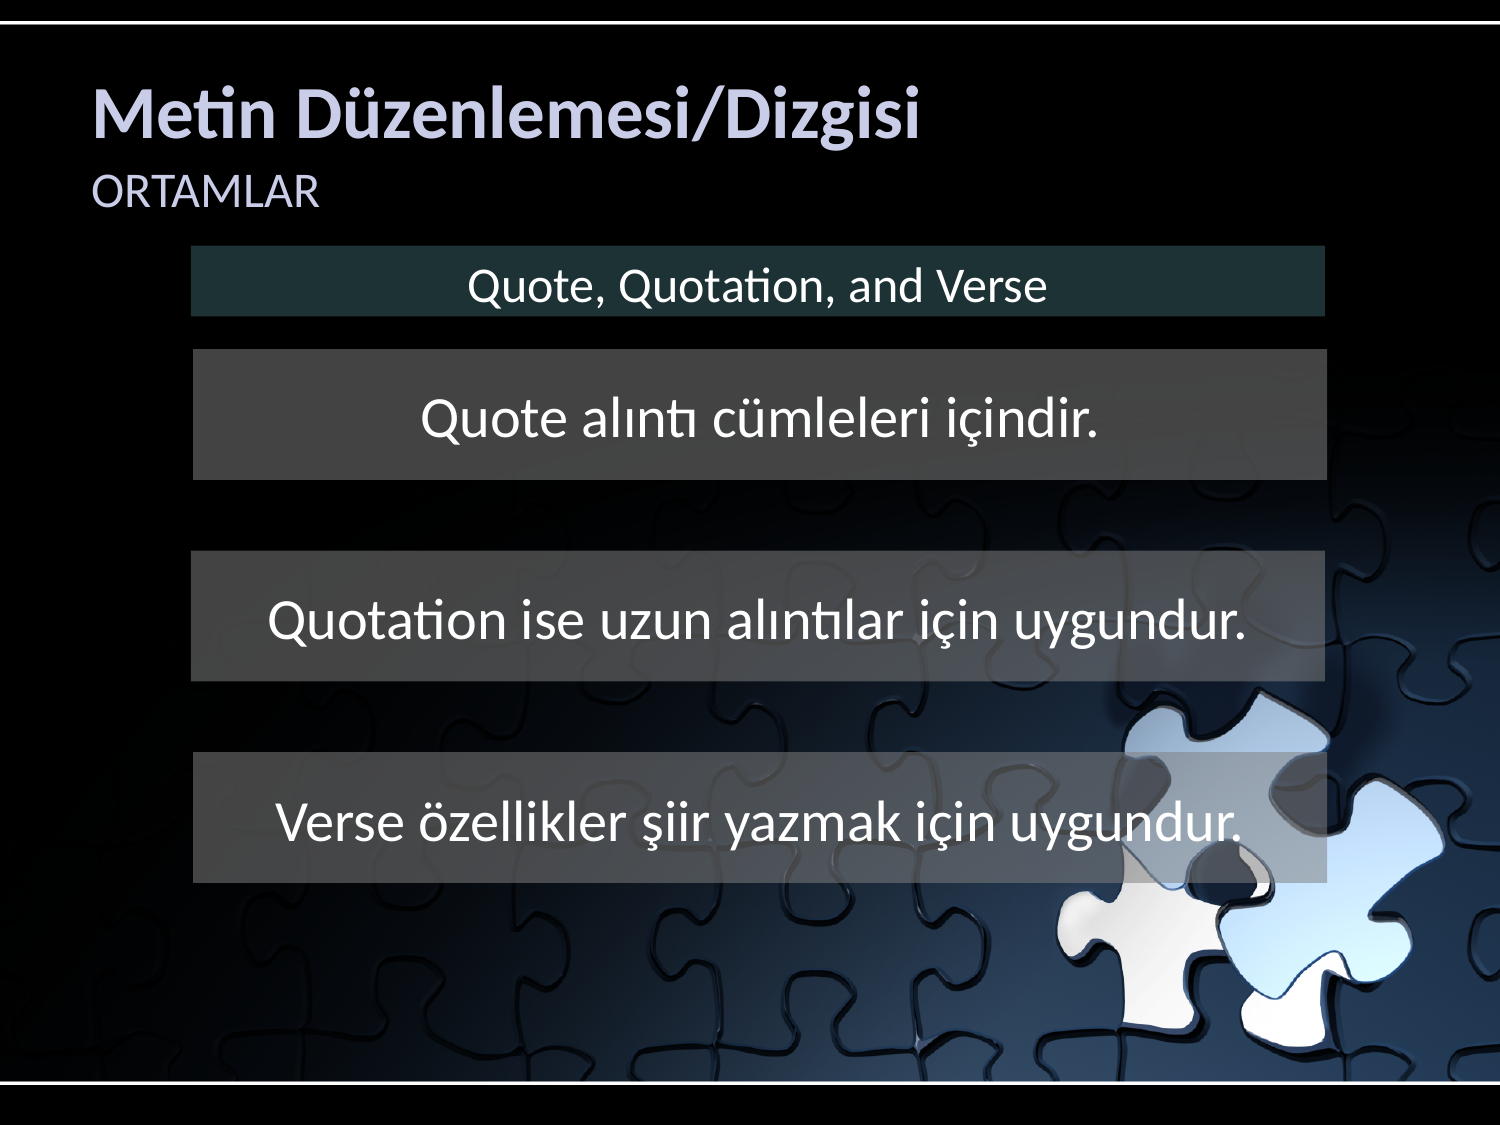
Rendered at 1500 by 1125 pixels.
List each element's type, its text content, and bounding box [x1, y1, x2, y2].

title Metin Düzenlemesi/Dizgisi [76, 56, 1427, 149]
picture [0, 0, 1500, 1125]
list ORTAMLAR [76, 149, 1442, 225]
text_box Quote, Quotation, and Verse [187, 242, 1328, 320]
text_box Verse özellikler şiir yazmak için uygundur. [190, 749, 1331, 886]
text_box Quote alıntı cümleleri içindir. [190, 346, 1331, 483]
text_box Quotation ise uzun alıntılar için uygundur. [187, 547, 1328, 685]
